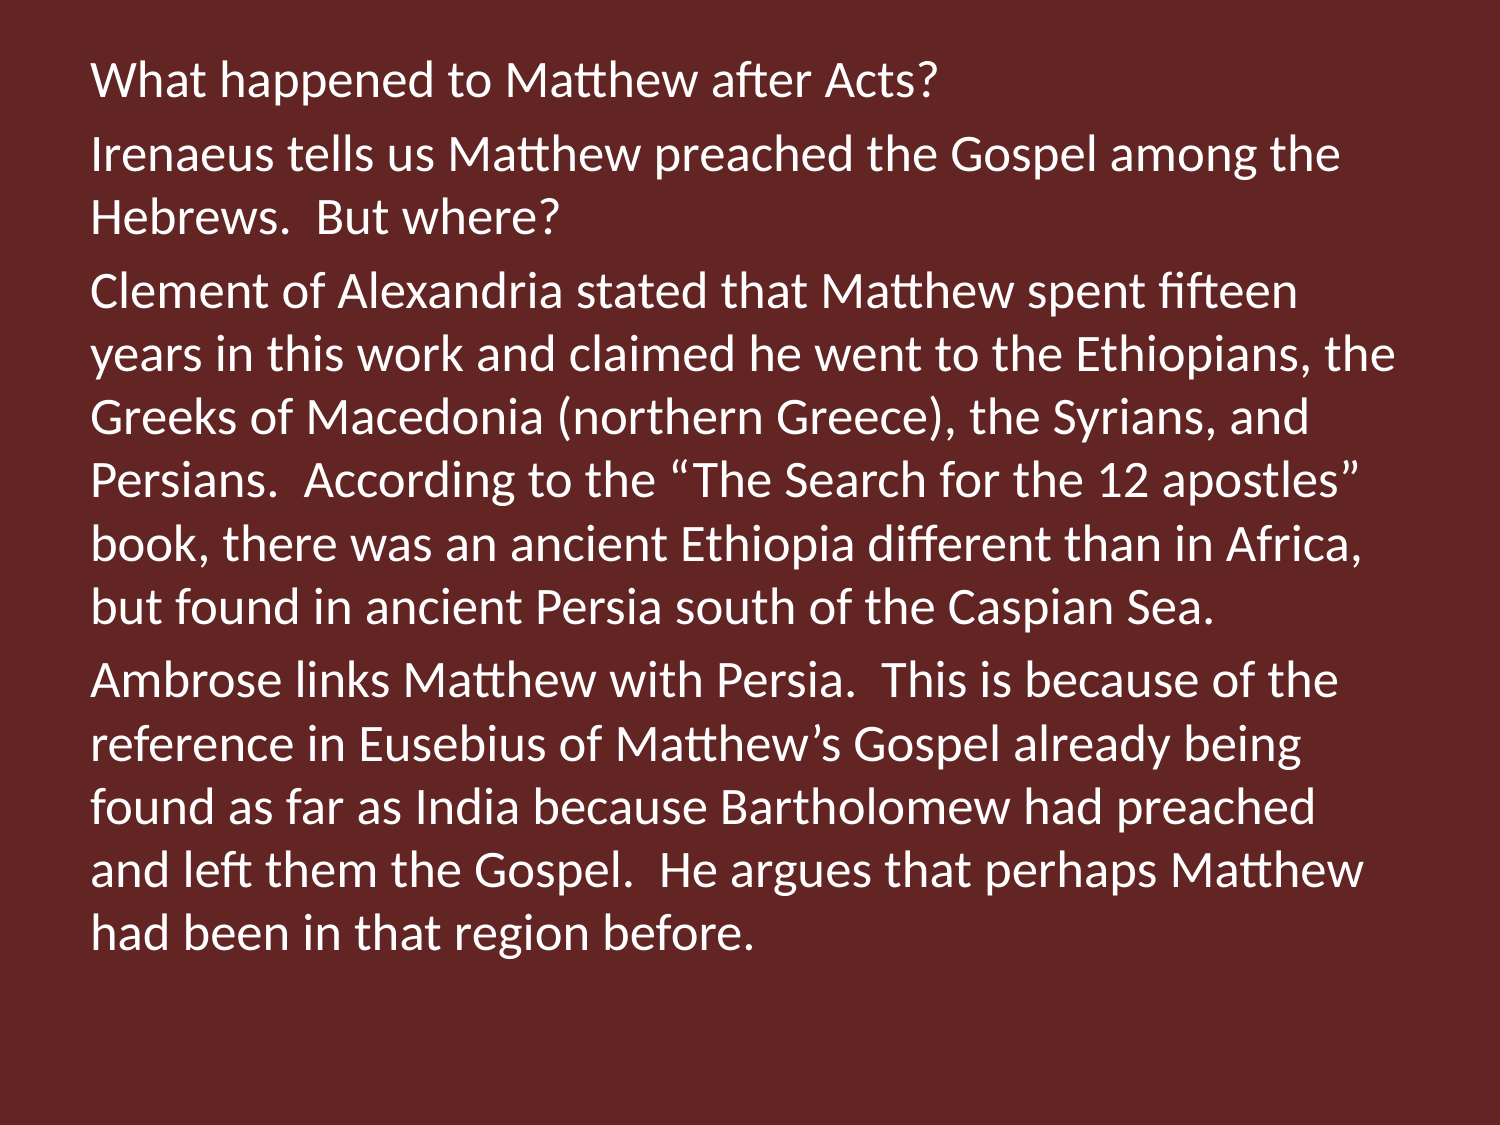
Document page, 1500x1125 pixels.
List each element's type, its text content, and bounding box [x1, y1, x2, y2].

list What happened to Matthew after Acts? Irenaeus tells us Matthew preached the Gospel among the Hebrews. But where? Clement of Alexandria stated that Matthew spent fifteen years in this work and claimed he went to the Ethiopians, the Greeks of Macedonia (northern Greece), the Syrians, and Persians. According to the “The Search for the 12 apostles” book, there was an ancient Ethiopia different than in Africa, but found in ancient Persia south of the Caspian Sea. Ambrose links Matthew with Persia. This is because of the reference in Eusebius of Matthew’s Gospel already being found as far as India because Bartholomew had preached and left them the Gospel. He argues that perhaps Matthew had been in that region before. [75, 37, 1425, 1005]
